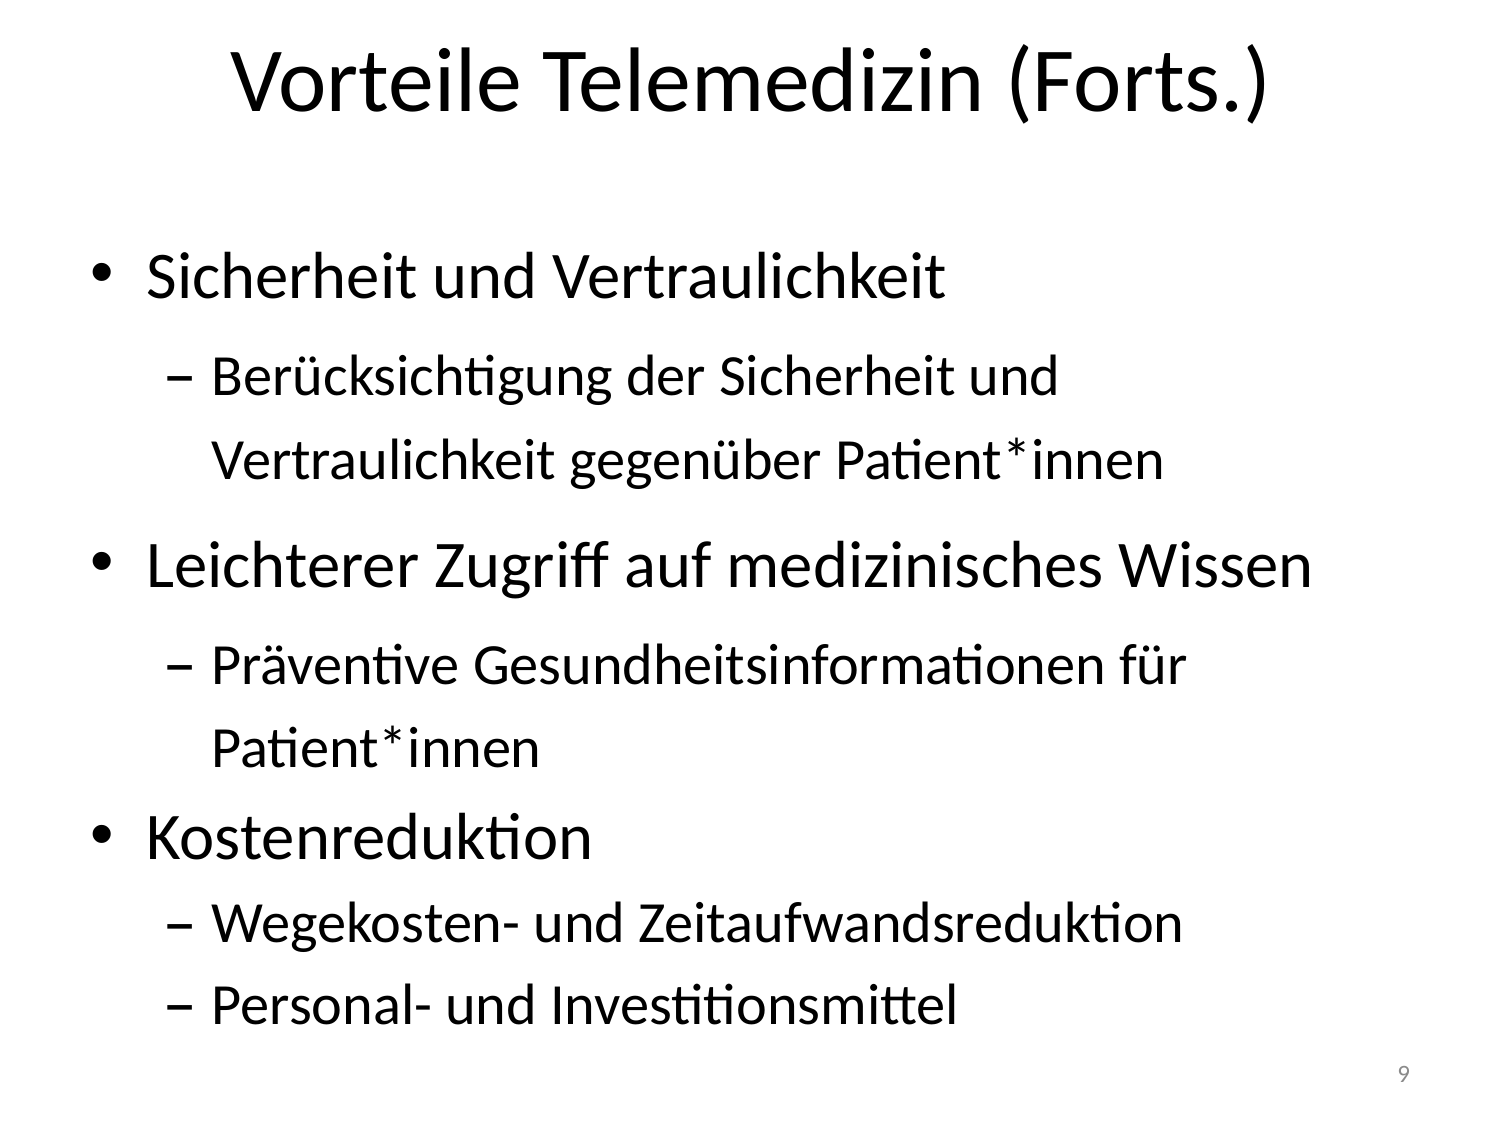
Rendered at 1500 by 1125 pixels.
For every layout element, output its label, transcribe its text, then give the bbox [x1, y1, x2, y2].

title Vorteile Telemedizin (Forts.) [76, 0, 1427, 149]
list Sicherheit und Vertraulichkeit Berücksichtigung der Sicherheit und Vertraulichkeit gegenüber Patient*innen Leichterer Zugriff auf medizinisches Wissen Präventive Gesundheitsinformationen für Patient*innen Kostenreduktion Wegekosten- und Zeitaufwandsreduktion Personal- und Investitionsmittel [75, 208, 1425, 1083]
slide_number 9 [1074, 1042, 1425, 1103]
